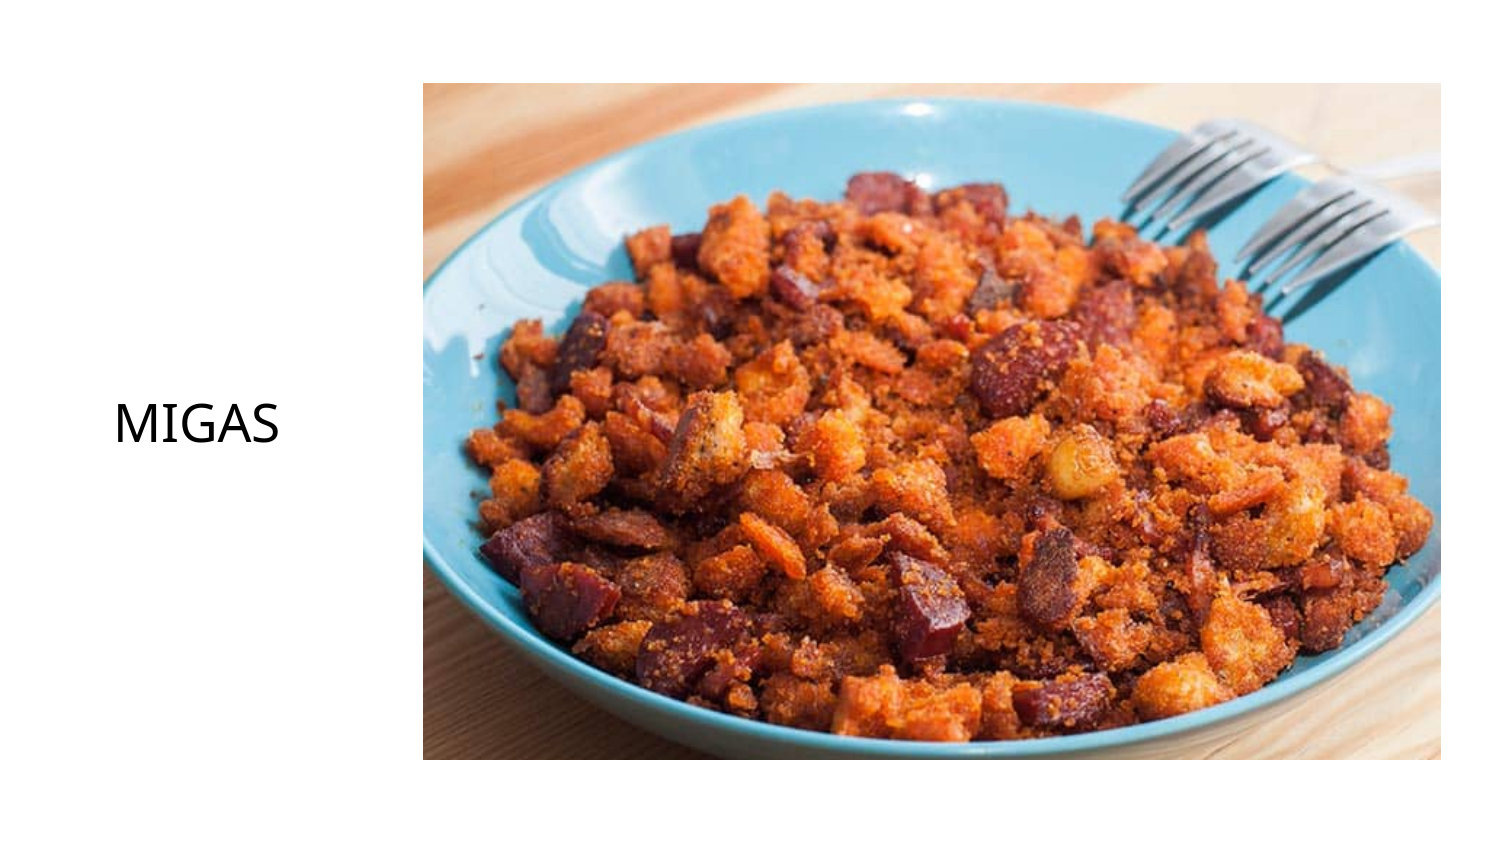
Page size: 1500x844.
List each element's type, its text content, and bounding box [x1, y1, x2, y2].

picture [422, 83, 1441, 760]
title MIGAS [78, 374, 315, 469]
